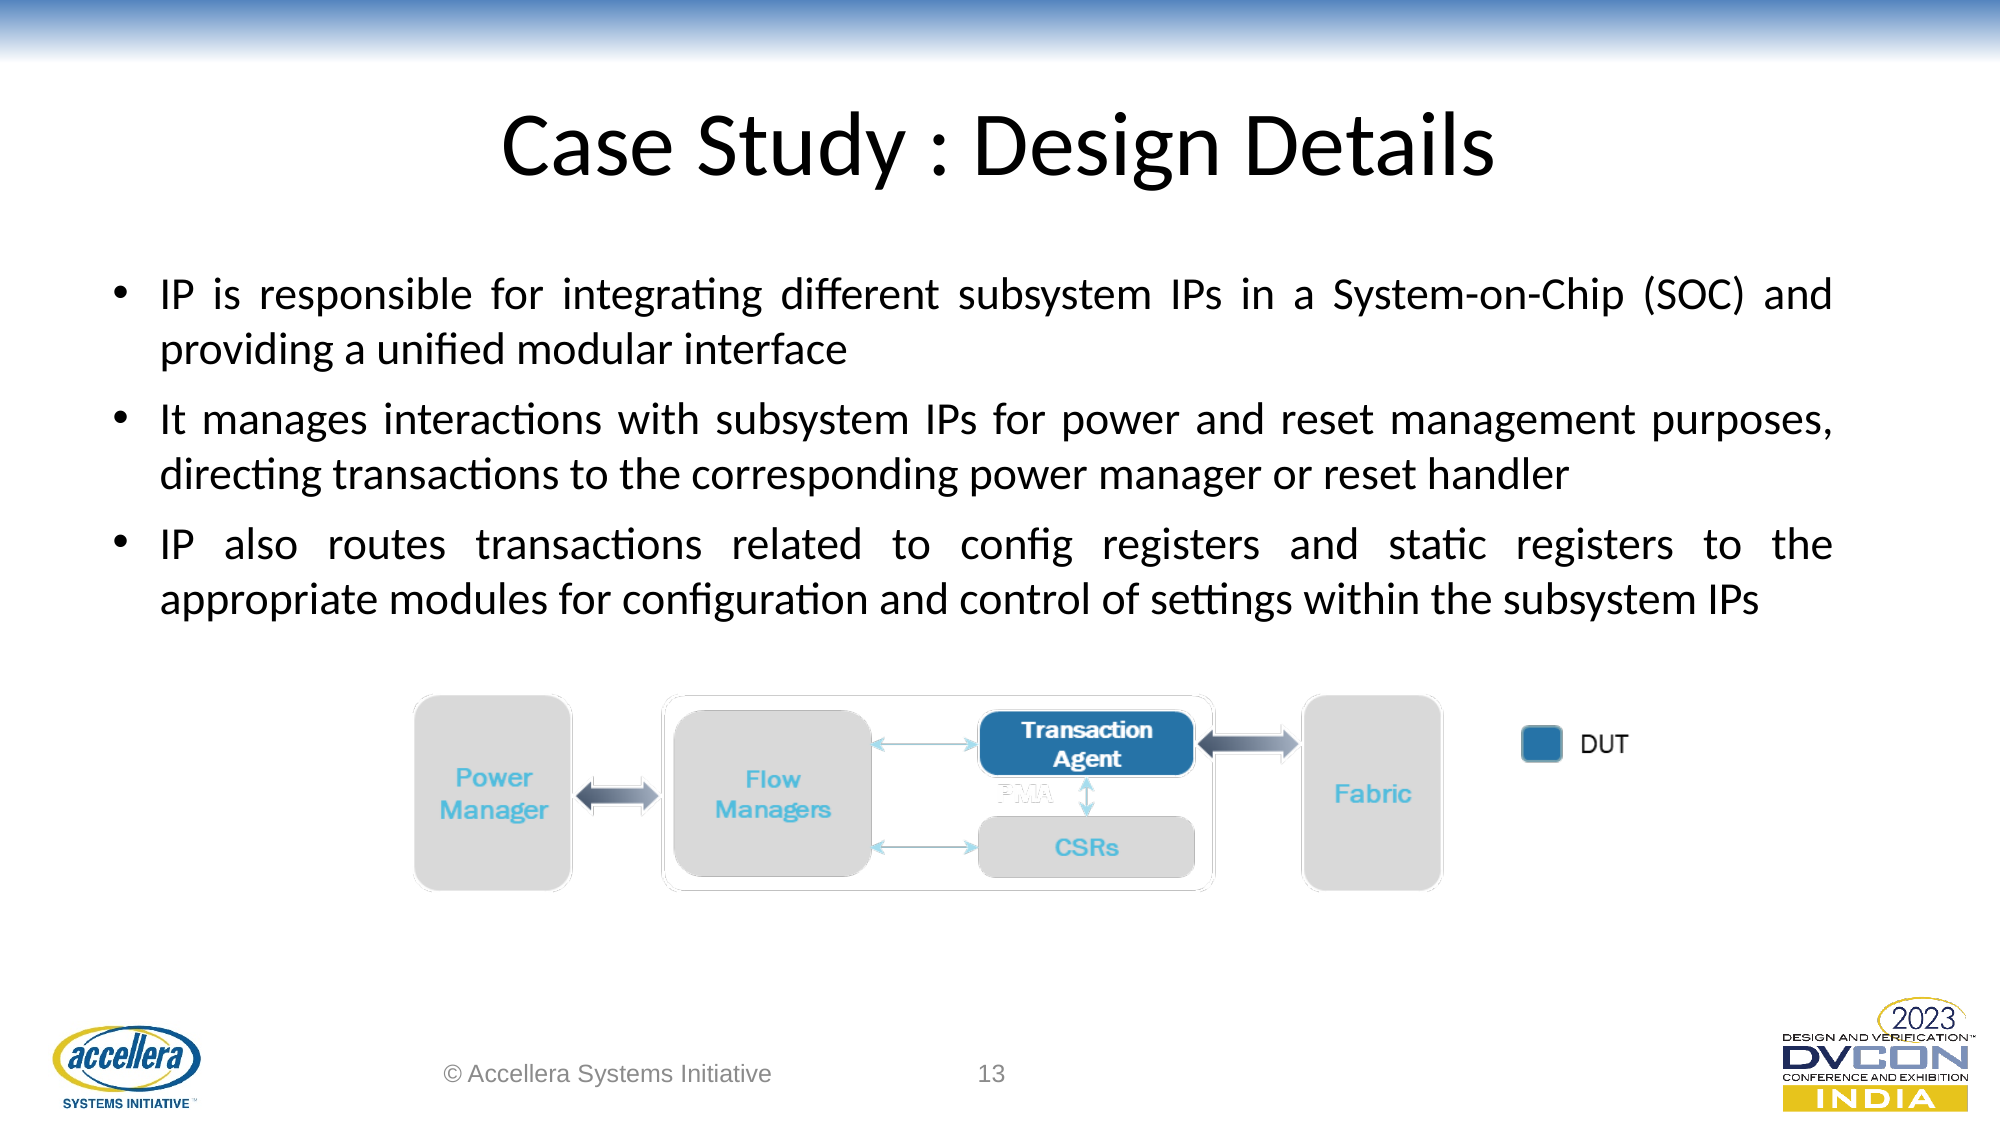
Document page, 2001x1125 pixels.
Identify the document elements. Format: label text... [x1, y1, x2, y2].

text_box IP is responsible for integrating different subsystem IPs in a System-on-Chip (SOC) and providing a unified modular interface It manages interactions with subsystem IPs for power and reset management purposes, directing transactions to the corresponding power manager or reset handler IP also routes transactions related to config registers and static registers to the appropriate modules for configuration and control of settings within the subsystem IPs [97, 201, 1850, 631]
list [412, 693, 1648, 893]
title Case Study : Design Details [99, 45, 1900, 233]
slide_number 13 [800, 1042, 1184, 1103]
picture [48, 1021, 204, 1112]
footer © Accellera Systems Initiative [366, 1042, 800, 1103]
picture [1782, 996, 1976, 1112]
